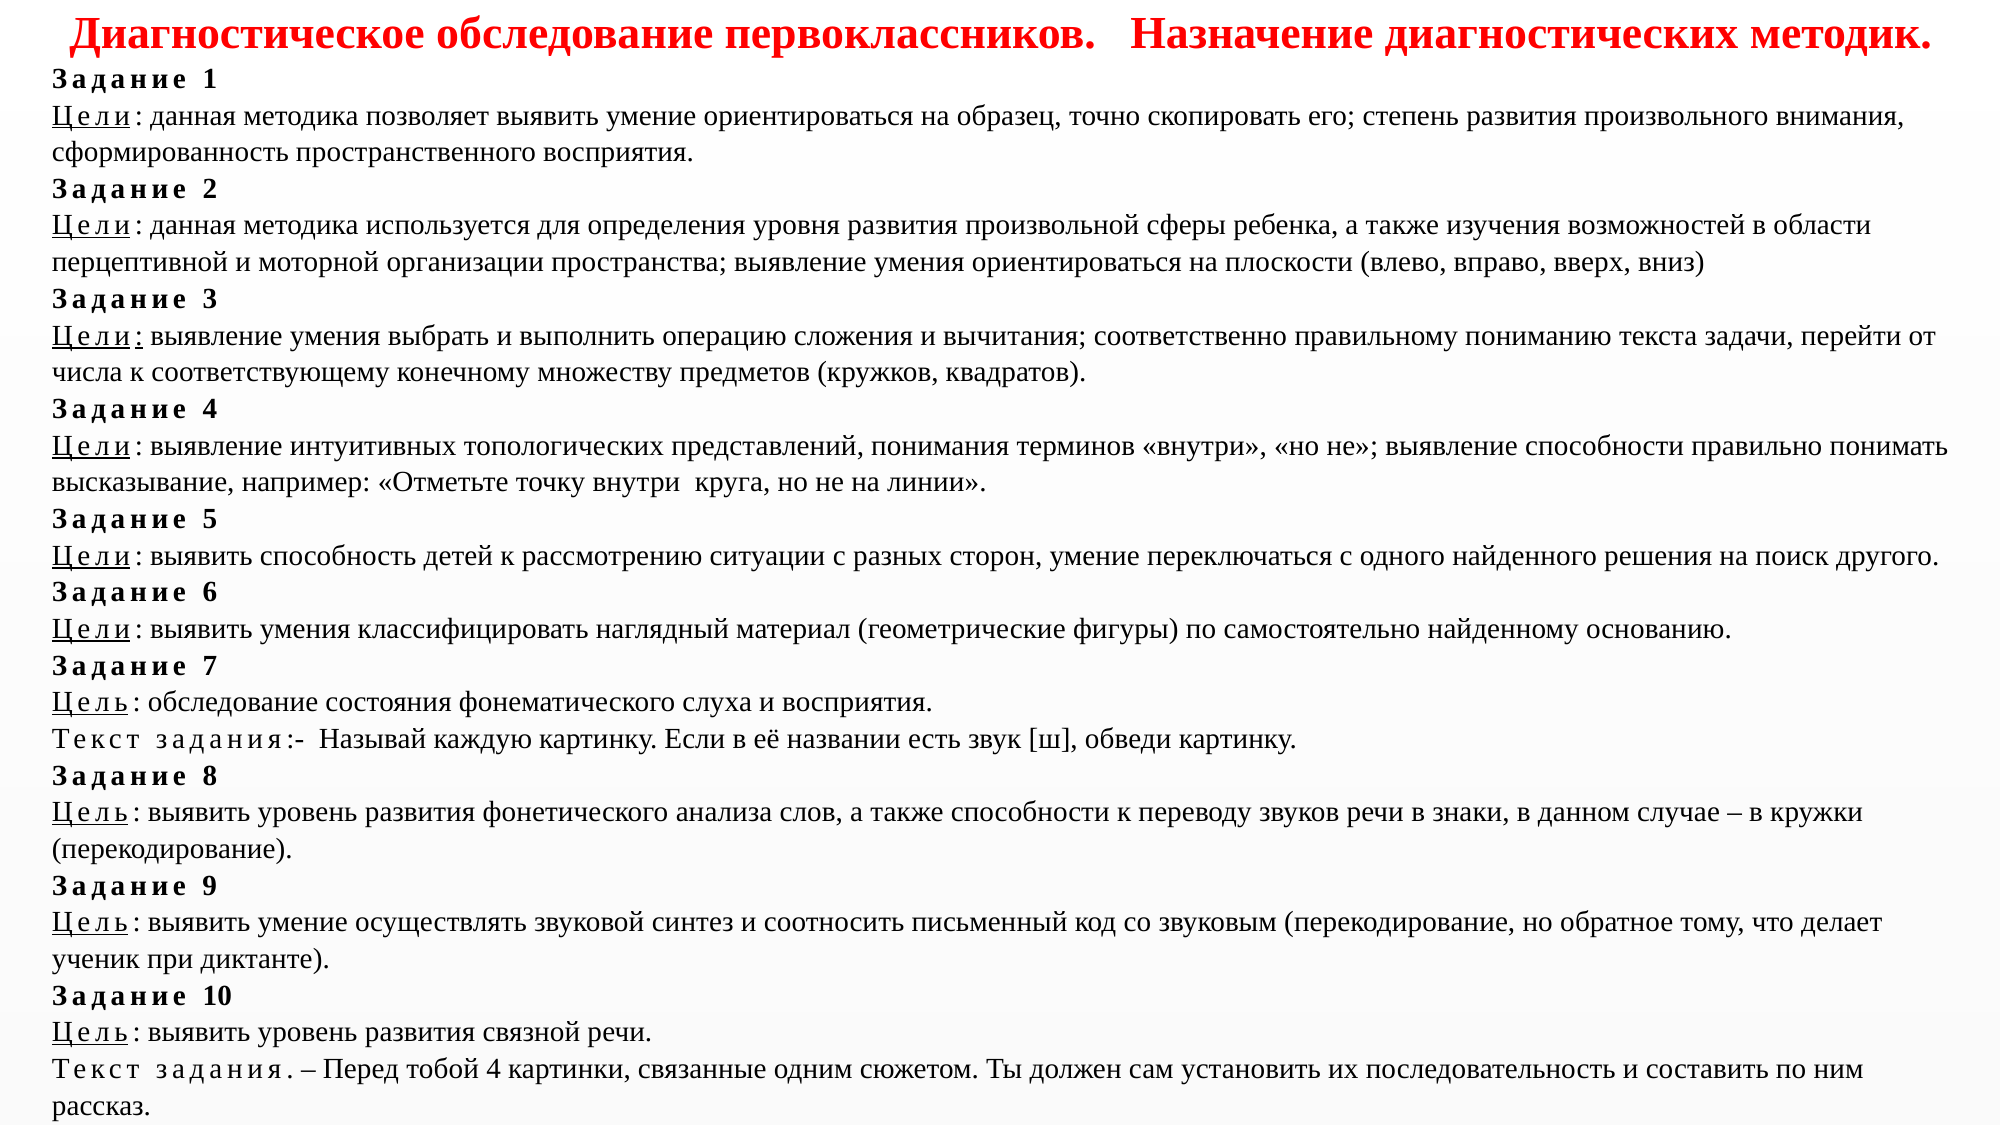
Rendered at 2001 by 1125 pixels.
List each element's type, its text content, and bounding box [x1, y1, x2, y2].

list Задание 1 Цели: данная методика позволяет выявить умение ориентироваться на образец, точно скопировать его; степень развития произвольного внимания, сформированность пространственного восприятия. Задание 2 Цели: данная методика используется для определения уровня развития произвольной сферы ребенка, а также изучения возможностей в области перцептивной и моторной организации пространства; выявление умения ориентироваться на плоскости (влево, вправо, вверх, вниз) Задание 3 Цели: выявление умения выбрать и выполнить операцию сложения и вычитания; соответственно правильному пониманию текста задачи, перейти от числа к соответствующему конечному множеству предметов (кружков, квадратов). Задание 4 Цели: выявление интуитивных топологических представлений, понимания терминов «внутри», «но не»; выявление способности правильно понимать высказывание, например: «Отметьте точку внутри круга, но не на линии». Задание 5 Цели: выявить способность детей к рассмотрению ситуации с разных сторон, умение переключаться с одного найденного решения на поиск другого. Задание 6 Цели: выявить умения классифицировать наглядный материал (геометрические фигуры) по самостоятельно найденному основанию. Задание 7 Цель: обследование состояния фонематического слуха и восприятия. Текст задания:- Называй каждую картинку. Если в её названии есть звук [ш], обведи картинку. Задание 8 Цель: выявить уровень развития фонетического анализа слов, а также способности к переводу звуков речи в знаки, в данном случае – в кружки (перекодирование). Задание 9 Цель: выявить умение осуществлять звуковой синтез и соотносить письменный код со звуковым (перекодирование, но обратное тому, что делает ученик при диктанте). Задание 10 Цель: выявить уровень развития связной речи. Текст задания. – Перед тобой 4 картинки, связанные одним сюжетом. Ты должен сам установить их последовательность и составить по ним рассказ. [36, 50, 1966, 1098]
title Диагностическое обследование первоклассников. Назначение диагностических методик. [36, 0, 1966, 50]
